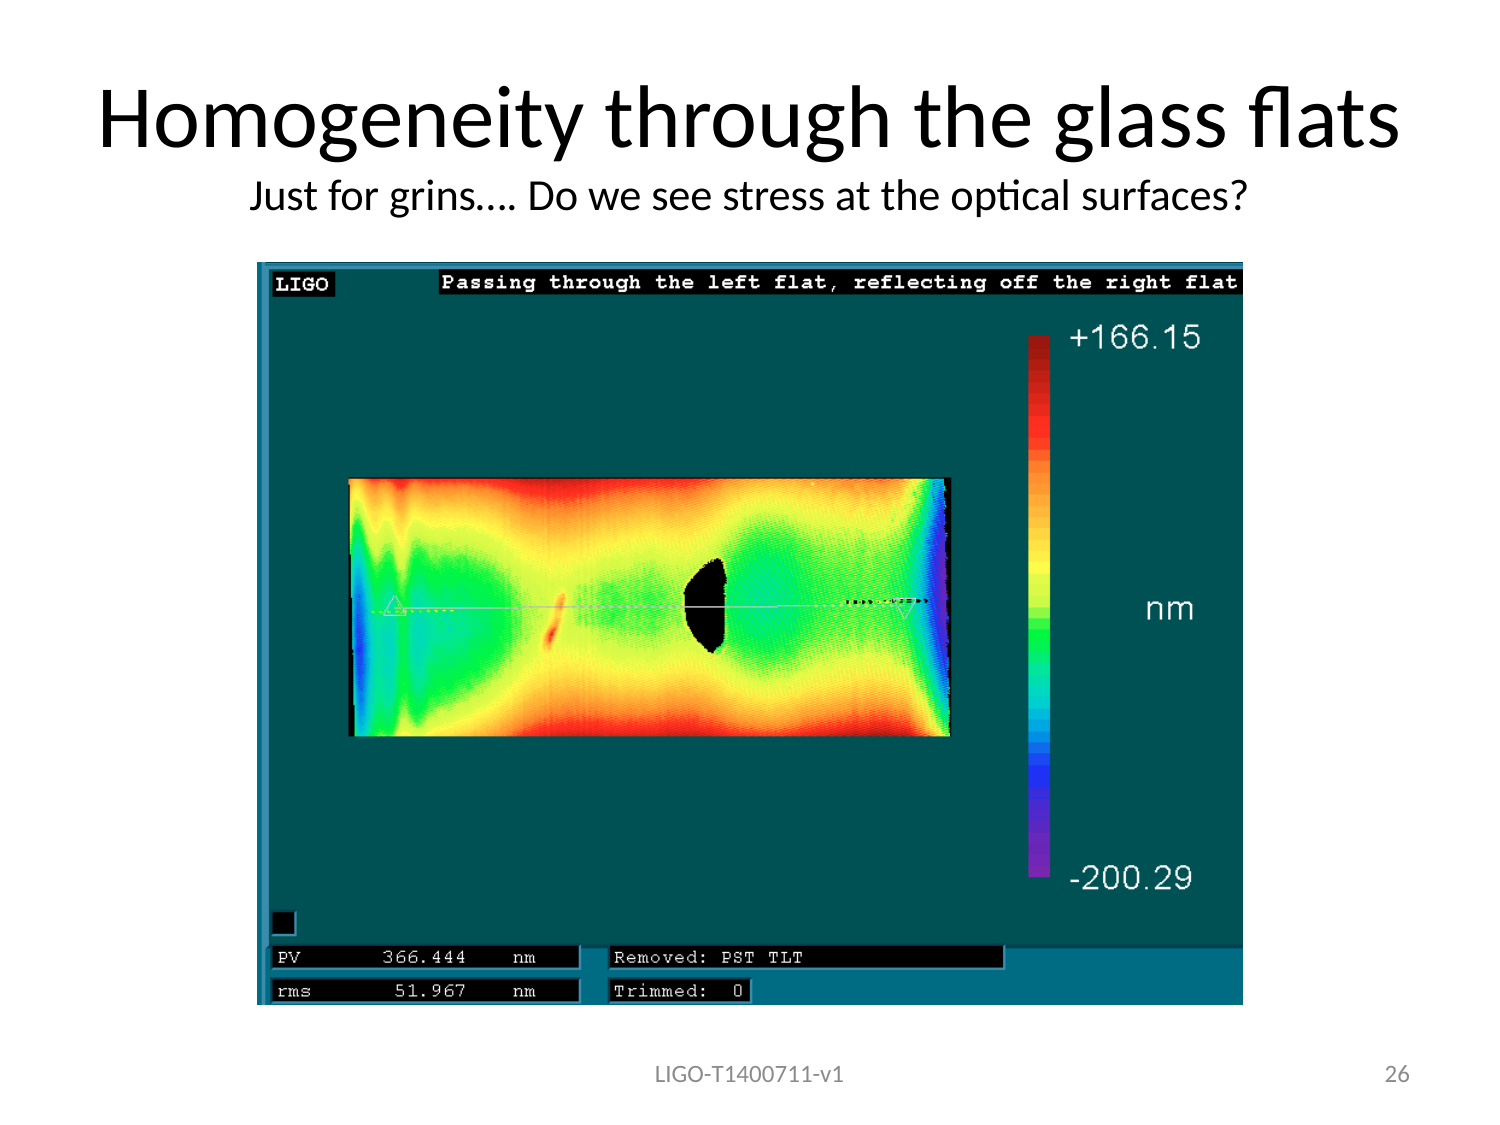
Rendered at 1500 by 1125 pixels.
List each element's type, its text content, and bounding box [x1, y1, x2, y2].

slide_number 26 [1074, 1042, 1425, 1103]
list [74, 262, 1426, 1006]
title Homogeneity through the glass flats Just for grins…. Do we see stress at the optical surfaces? [75, 45, 1425, 233]
footer LIGO-T1400711-v1 [512, 1042, 988, 1103]
